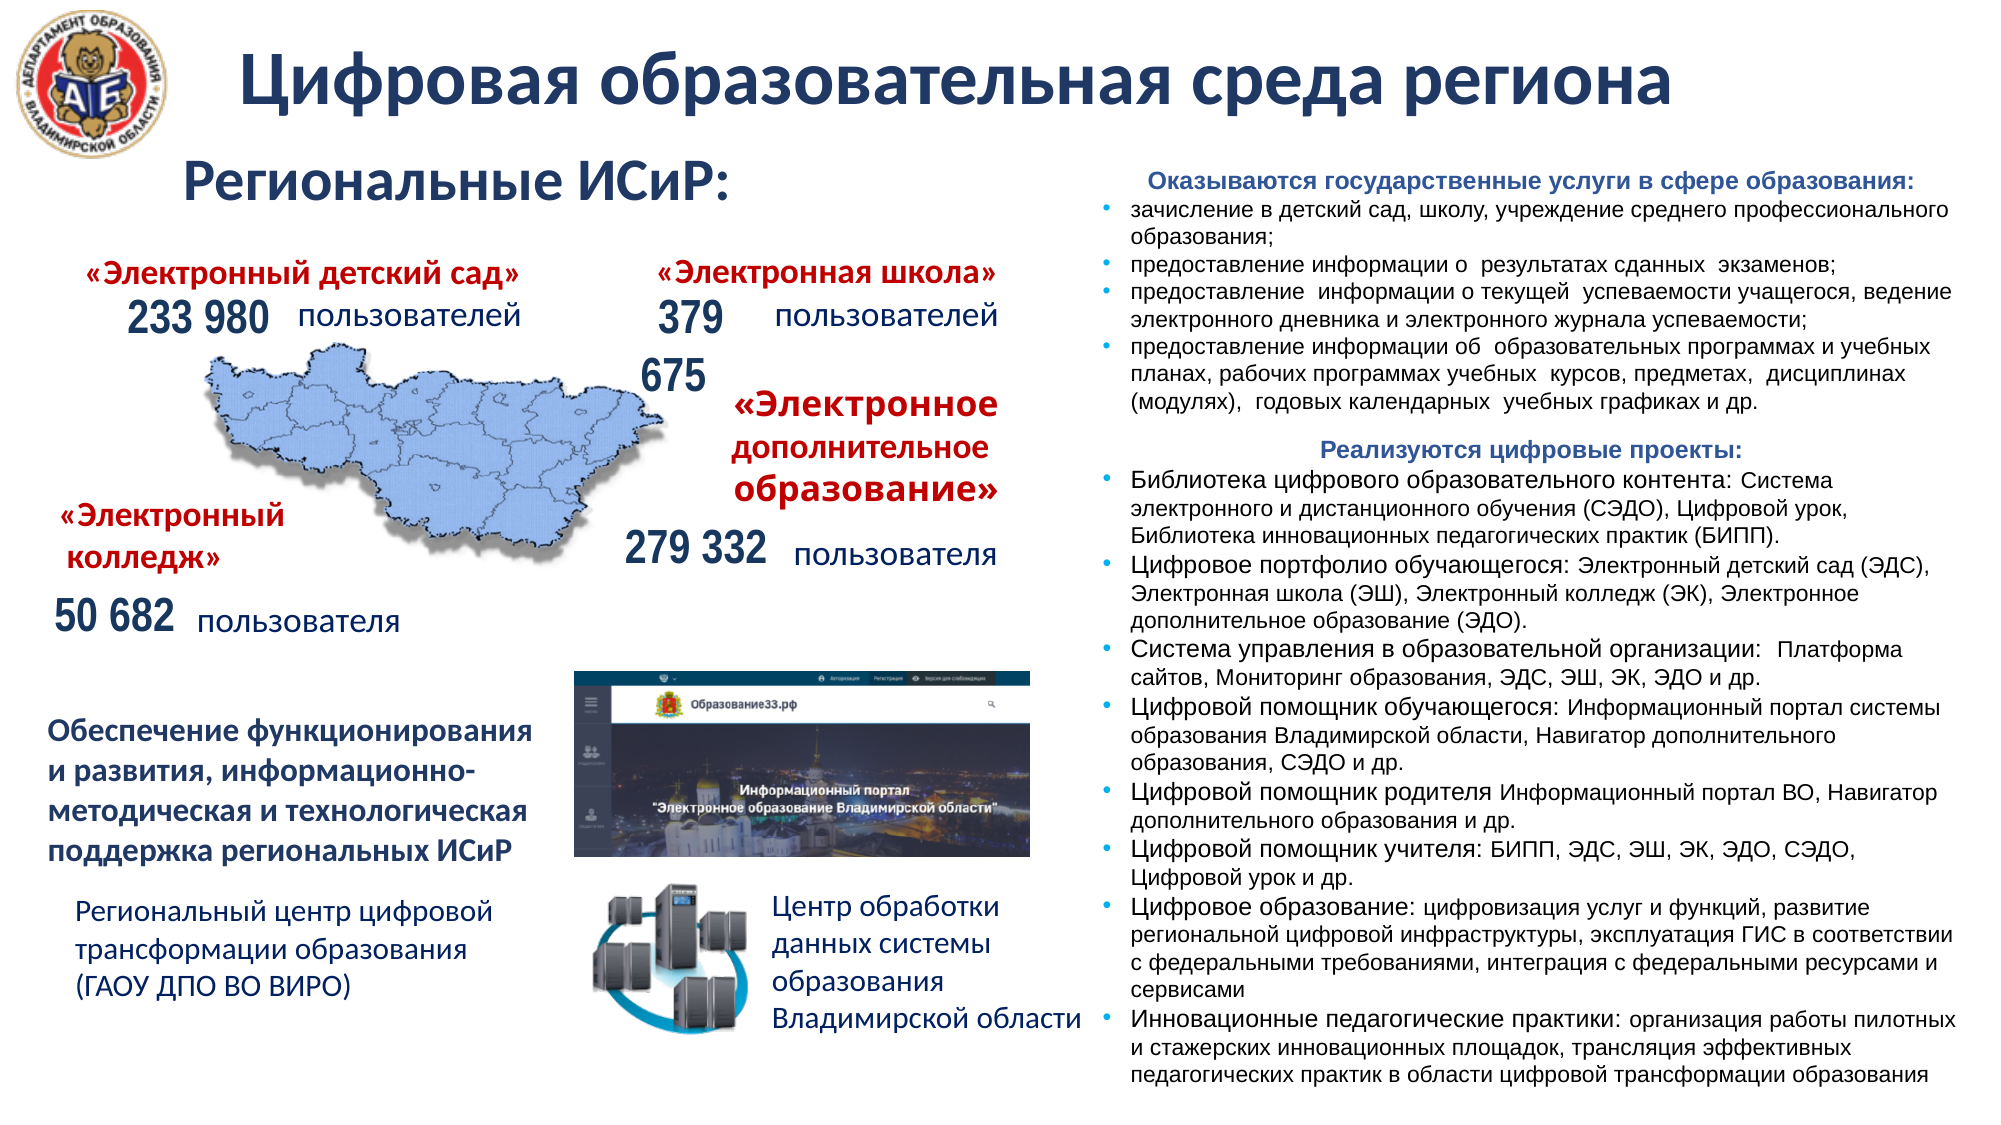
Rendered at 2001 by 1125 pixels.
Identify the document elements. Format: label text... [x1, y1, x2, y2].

picture [660, 675, 668, 682]
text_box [0, 242, 536, 352]
text_box Центр обработки данных системы образования Владимирской области [756, 877, 1087, 1043]
text_box «Электронная школа» пользователей [388, 241, 1021, 340]
text_box 379 675 [587, 278, 761, 351]
picture [588, 878, 751, 1042]
text_box Региональные ИСиР: [168, 138, 1653, 215]
text_box 50 682 [0, 576, 256, 649]
picture [573, 671, 1030, 857]
text_box Цифровая образовательная среда региона [224, 0, 1887, 153]
text_box пользователя [778, 500, 1013, 580]
text_box Обеспечение функционирования и развития, информационно-методическая и технологическая поддержка региональных ИСиР [32, 700, 559, 876]
text_box Региональный центр цифровой трансформации образования (ГАОУ ДПО ВО ВИРО) [60, 883, 531, 1011]
text_box «Электронное дополнительное образование» [687, 373, 1014, 516]
picture [200, 342, 667, 568]
text_box Оказываются государственные услуги в сфере образования: зачисление в детский сад, школу, учреждение среднего профессионального образования; предоставление информации о результатах сданных экзаменов; предоставление информации о текущей успеваемости учащегося, ведение электронного дневника и электронного журнала успеваемости; предоставление информации об образовательных программах и учебных планах, рабочих программах учебных курсов, предметах, дисциплинах (модулях), годовых календарных учебных графиках и др. [1087, 156, 1977, 422]
text_box Реализуются цифровые проекты: Библиотека цифрового образовательного контента: Система электронного и дистанционного обучения (СЭДО), Цифровой урок, Библиотека инновационных педагогических практик (БИПП). Цифровое портфолио обучающегося: Электронный детский сад (ЭДС), Электронная школа (ЭШ), Электронный колледж (ЭК), Электронное дополнительное образование (ЭДО). Система управления в образовательной организации: Платформа сайтов, Мониторинг образования, ЭДС, ЭШ, ЭК, ЭДО и др. Цифровой помощник обучающегося: Информационный портал системы образования Владимирской области, Навигатор дополнительного образования, СЭДО и др. Цифровой помощник родителя Информационный портал ВО, Навигатор дополнительного образования и др. Цифровой помощник учителя: БИПП, ЭДС, ЭШ, ЭК, ЭДО, СЭДО, Цифровой урок и др. Цифровое образование: цифровизация услуг и функций, развитие региональной цифровой инфраструктуры, эксплуатация ГИС в соответствии с федеральными требованиями, интеграция с федеральными ресурсами и сервисами Инновационные педагогические практики: организация работы пилотных и стажерских инновационных площадок, трансляция эффективных педагогических практик в области цифровой трансформации образования [1087, 425, 1977, 1095]
picture [12, 10, 168, 162]
text_box «Электронный колледж» пользователя [45, 484, 423, 647]
text_box 279 332 [561, 508, 831, 581]
